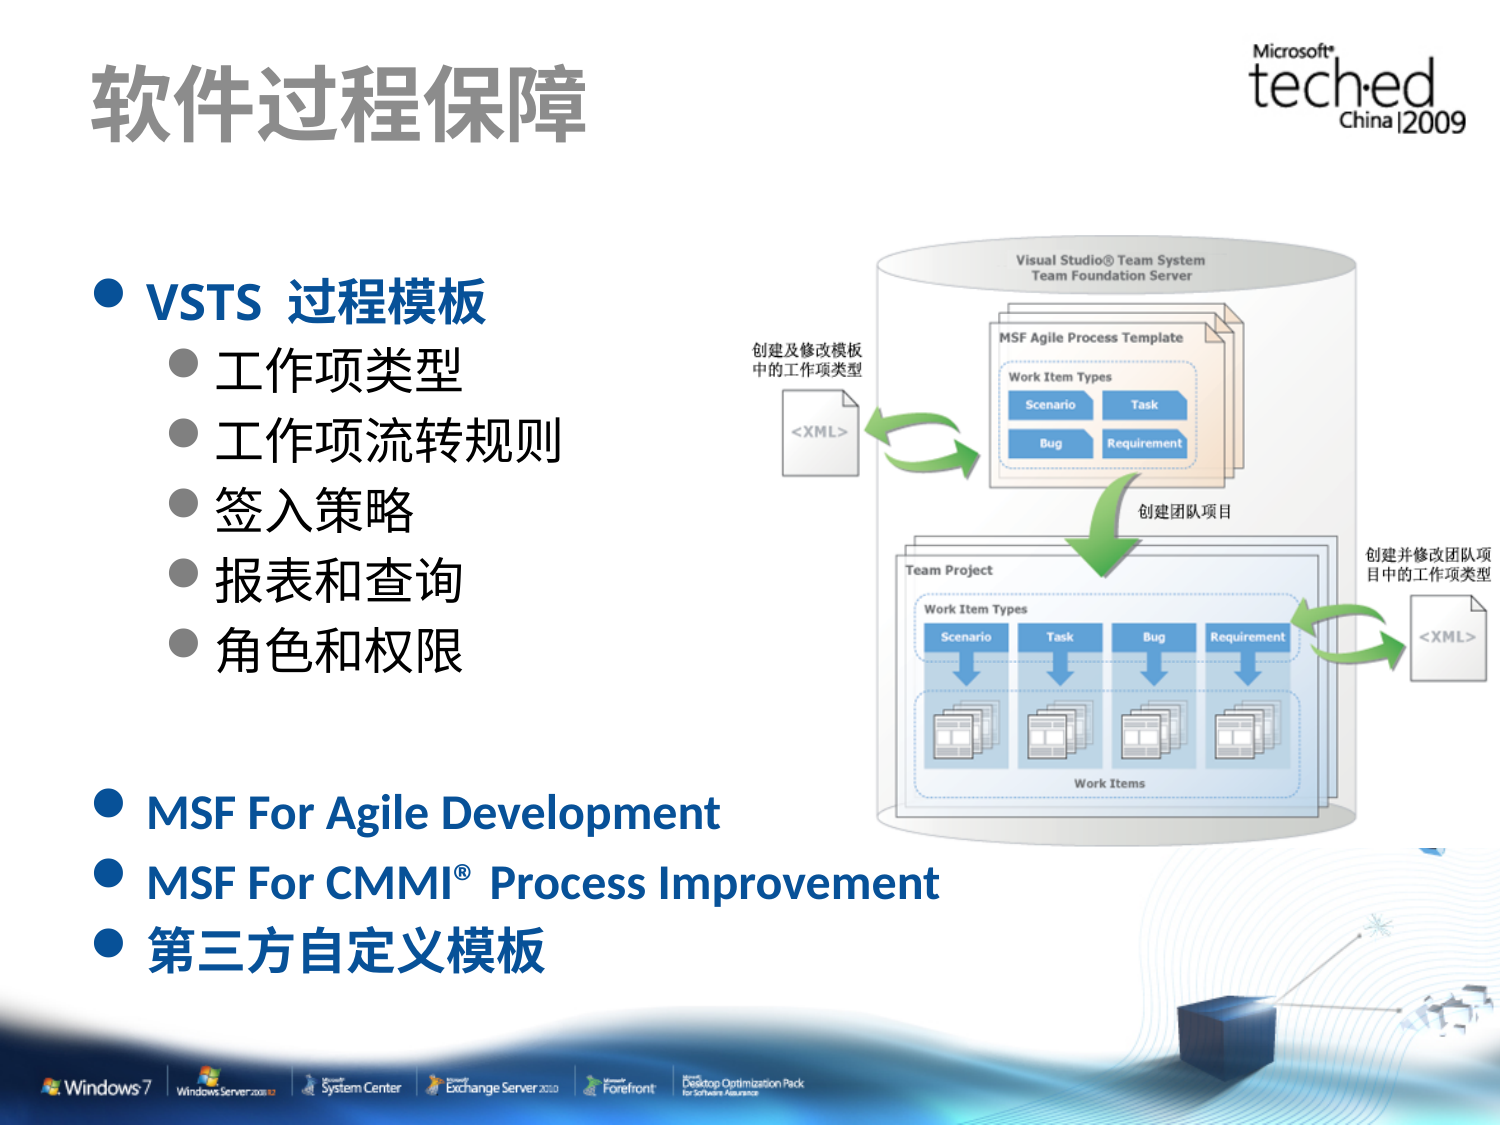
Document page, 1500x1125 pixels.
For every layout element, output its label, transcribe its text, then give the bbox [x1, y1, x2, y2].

picture [0, 0, 1500, 1125]
title 软件过程保障 [75, 45, 1425, 233]
list VSTS 过程模板 工作项类型 工作项流转规则 签入策略 报表和查询 角色和权限 MSF For Agile Development MSF For CMMI® Process Improvement 第三方自定义模板 [75, 262, 1425, 1005]
